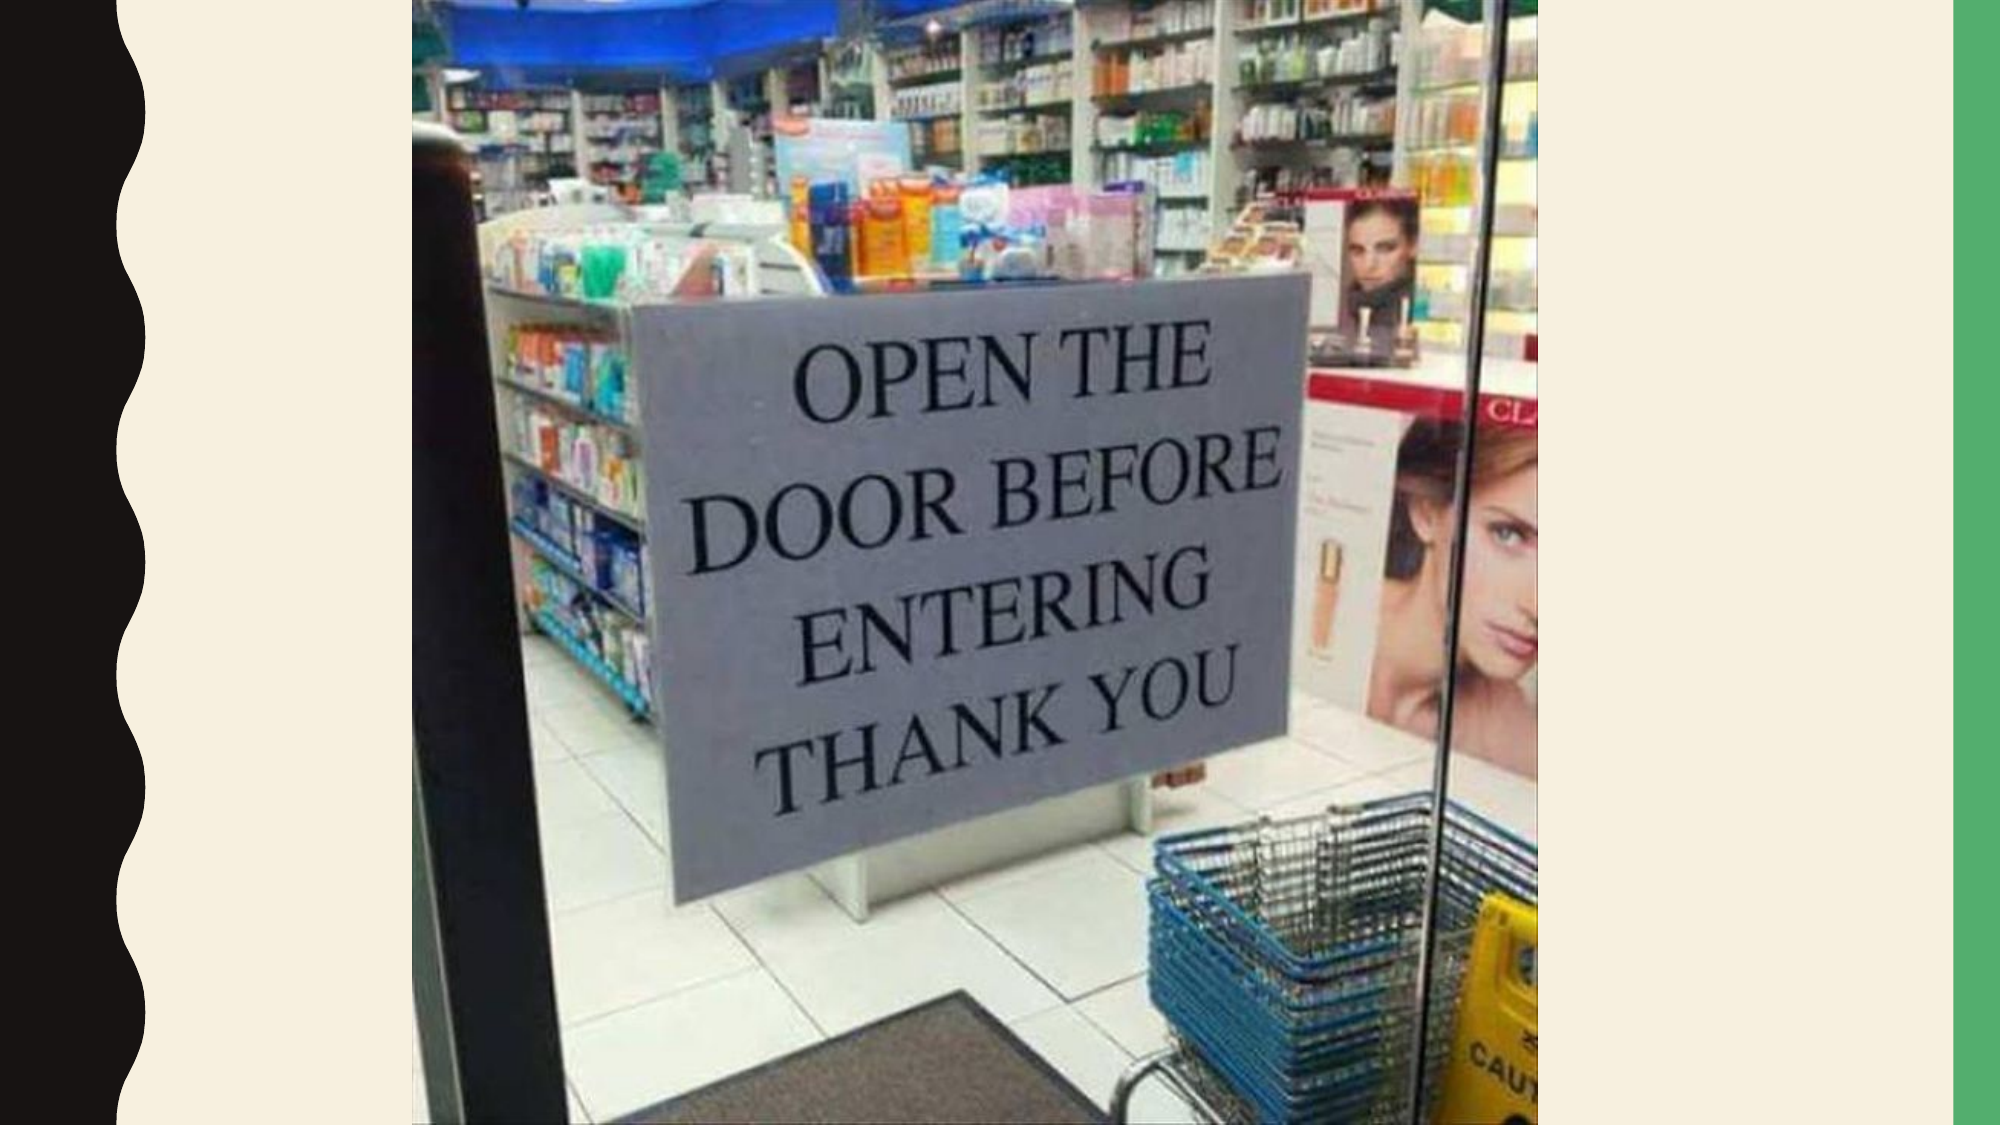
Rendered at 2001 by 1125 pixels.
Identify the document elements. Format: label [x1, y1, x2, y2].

list [412, 0, 1538, 1125]
